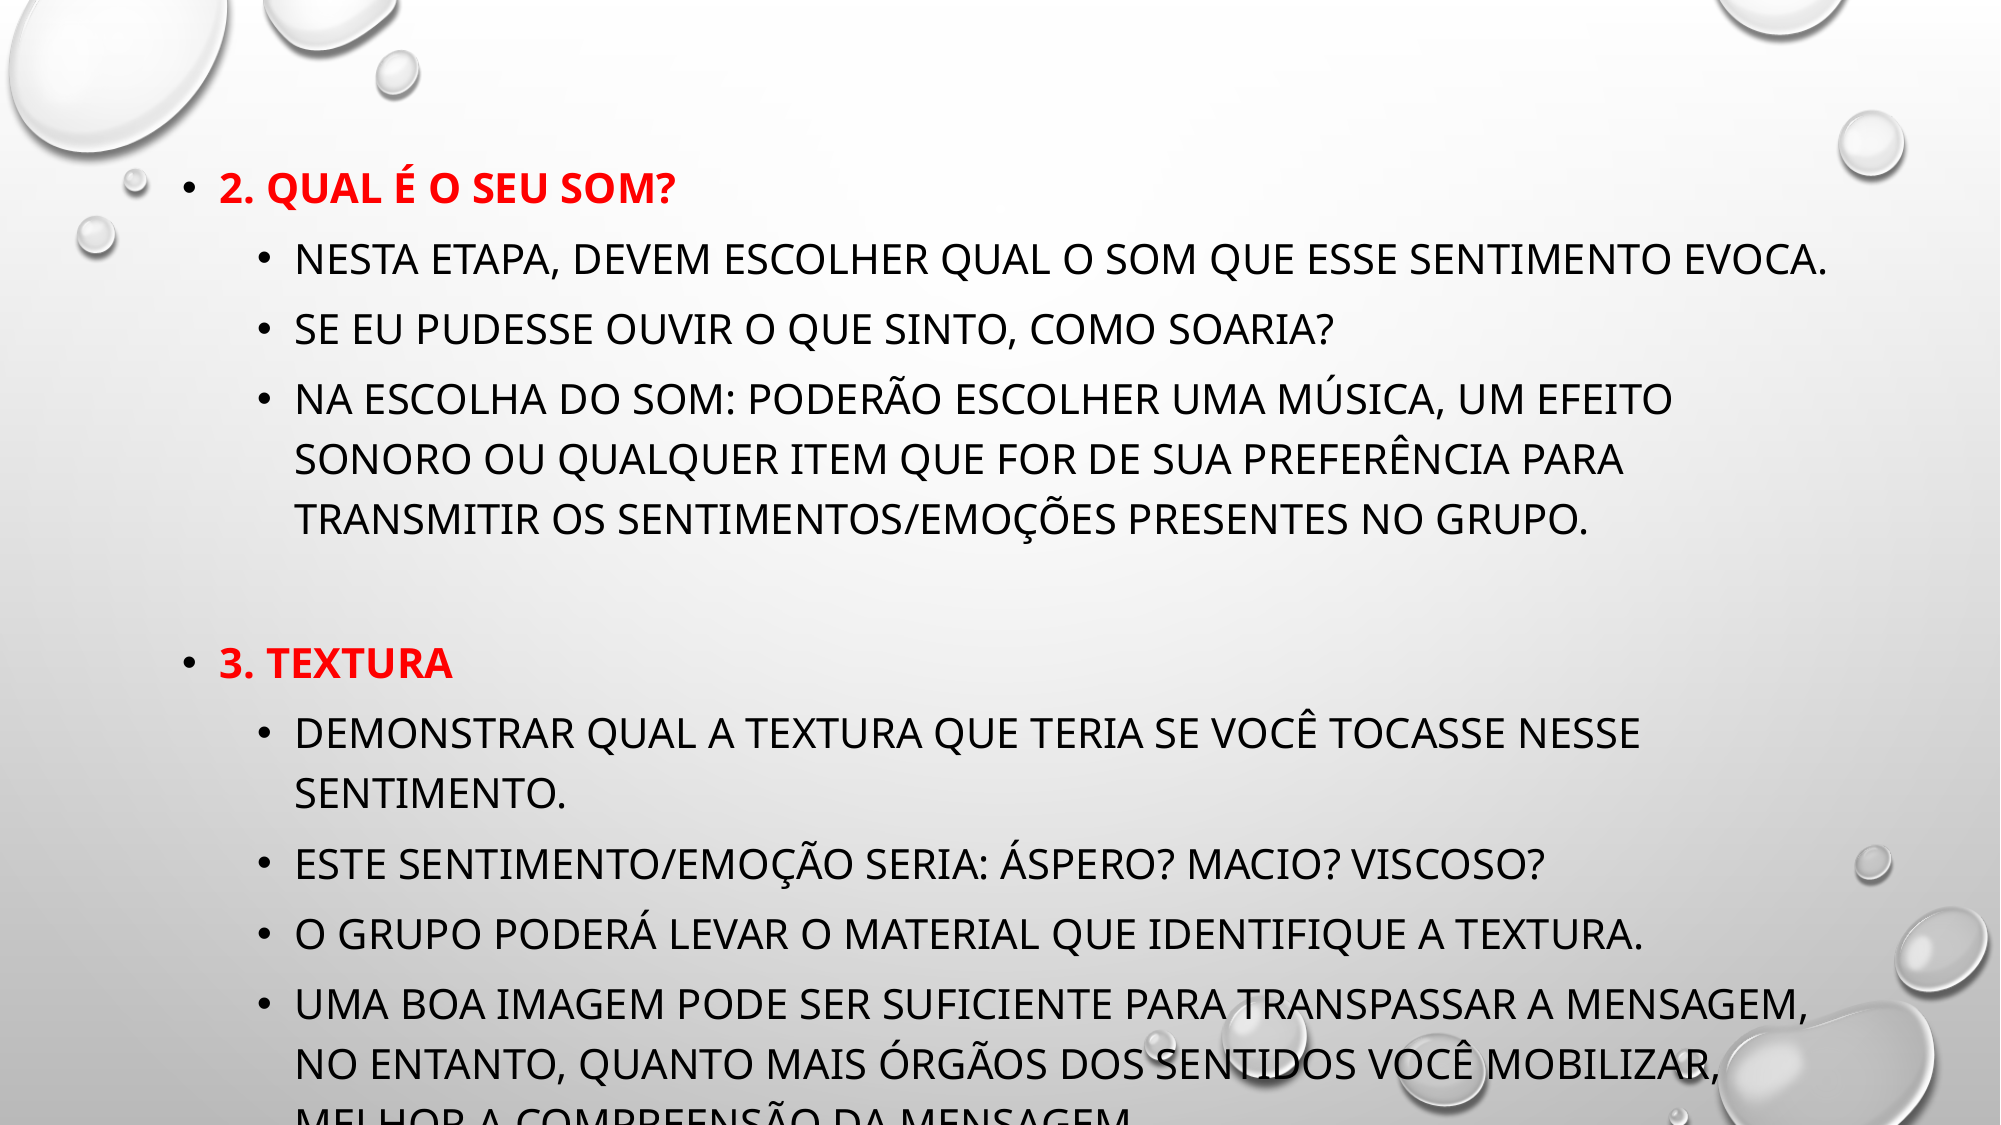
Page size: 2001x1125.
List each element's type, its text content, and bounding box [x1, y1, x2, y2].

picture [0, 0, 2000, 1125]
list 2. Qual é o seu som? Nesta etapa, devem escolher qual o som que esse sentimento evoca. Se eu pudesse ouvir o que sinto, como soaria? Na escolha do som: poderão escolher uma música, um efeito sonoro ou qualquer item que for de sua preferência para transmitir os sentimentos/emoções presentes no grupo. 3. Textura Demonstrar qual a textura que teria se você tocasse nesse sentimento. Este sentimento/emoção seria: Áspero? Macio? Viscoso? O grupo poderá levar o material que identifique a textura. Uma boa imagem pode ser suficiente para transpassar a mensagem, no entanto, quanto mais órgãos dos sentidos você mobilizar, melhor a compreensão da mensagem. [167, 96, 1856, 1124]
